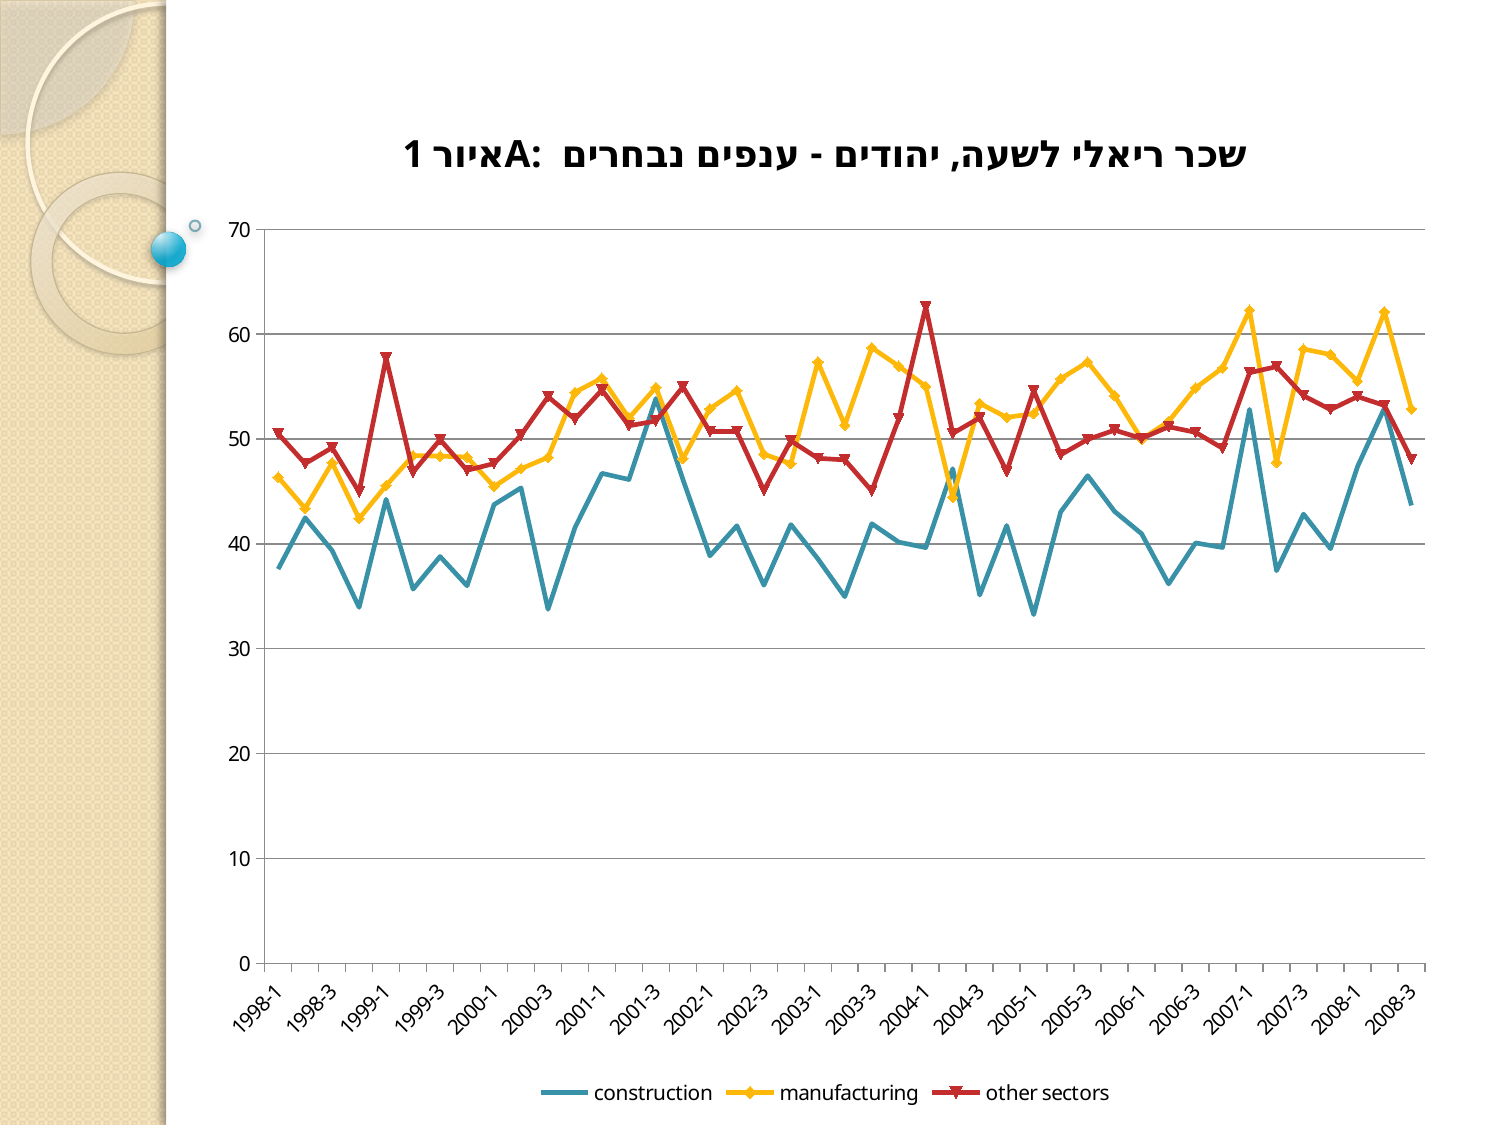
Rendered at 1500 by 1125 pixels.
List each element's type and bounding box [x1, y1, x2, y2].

chart [199, 87, 1451, 1113]
